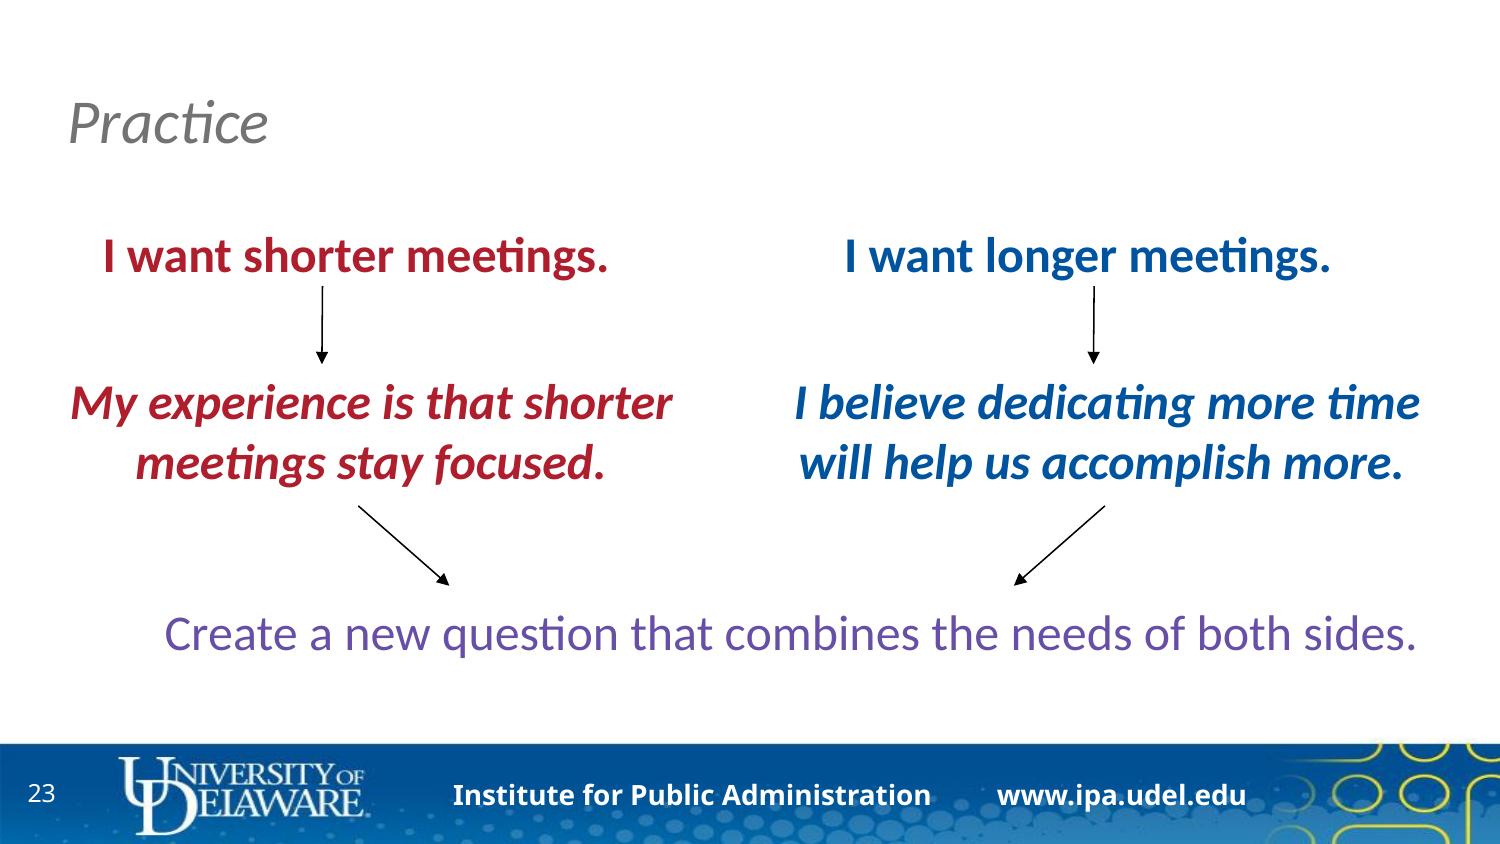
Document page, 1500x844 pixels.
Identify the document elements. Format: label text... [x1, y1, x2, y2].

picture [0, 0, 1500, 844]
text_box Create a new question that combines the needs of both sides. [123, 585, 1460, 676]
text_box I want longer meetings. [807, 207, 1381, 298]
text_box My experience is that shorter meetings stay focused. [44, 354, 699, 505]
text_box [1013, 505, 1106, 587]
title Practice [52, 42, 1403, 194]
text_box I believe dedicating more time will help us accomplish more. [771, 354, 1444, 505]
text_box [358, 505, 450, 587]
text_box I want shorter meetings. [75, 207, 649, 298]
